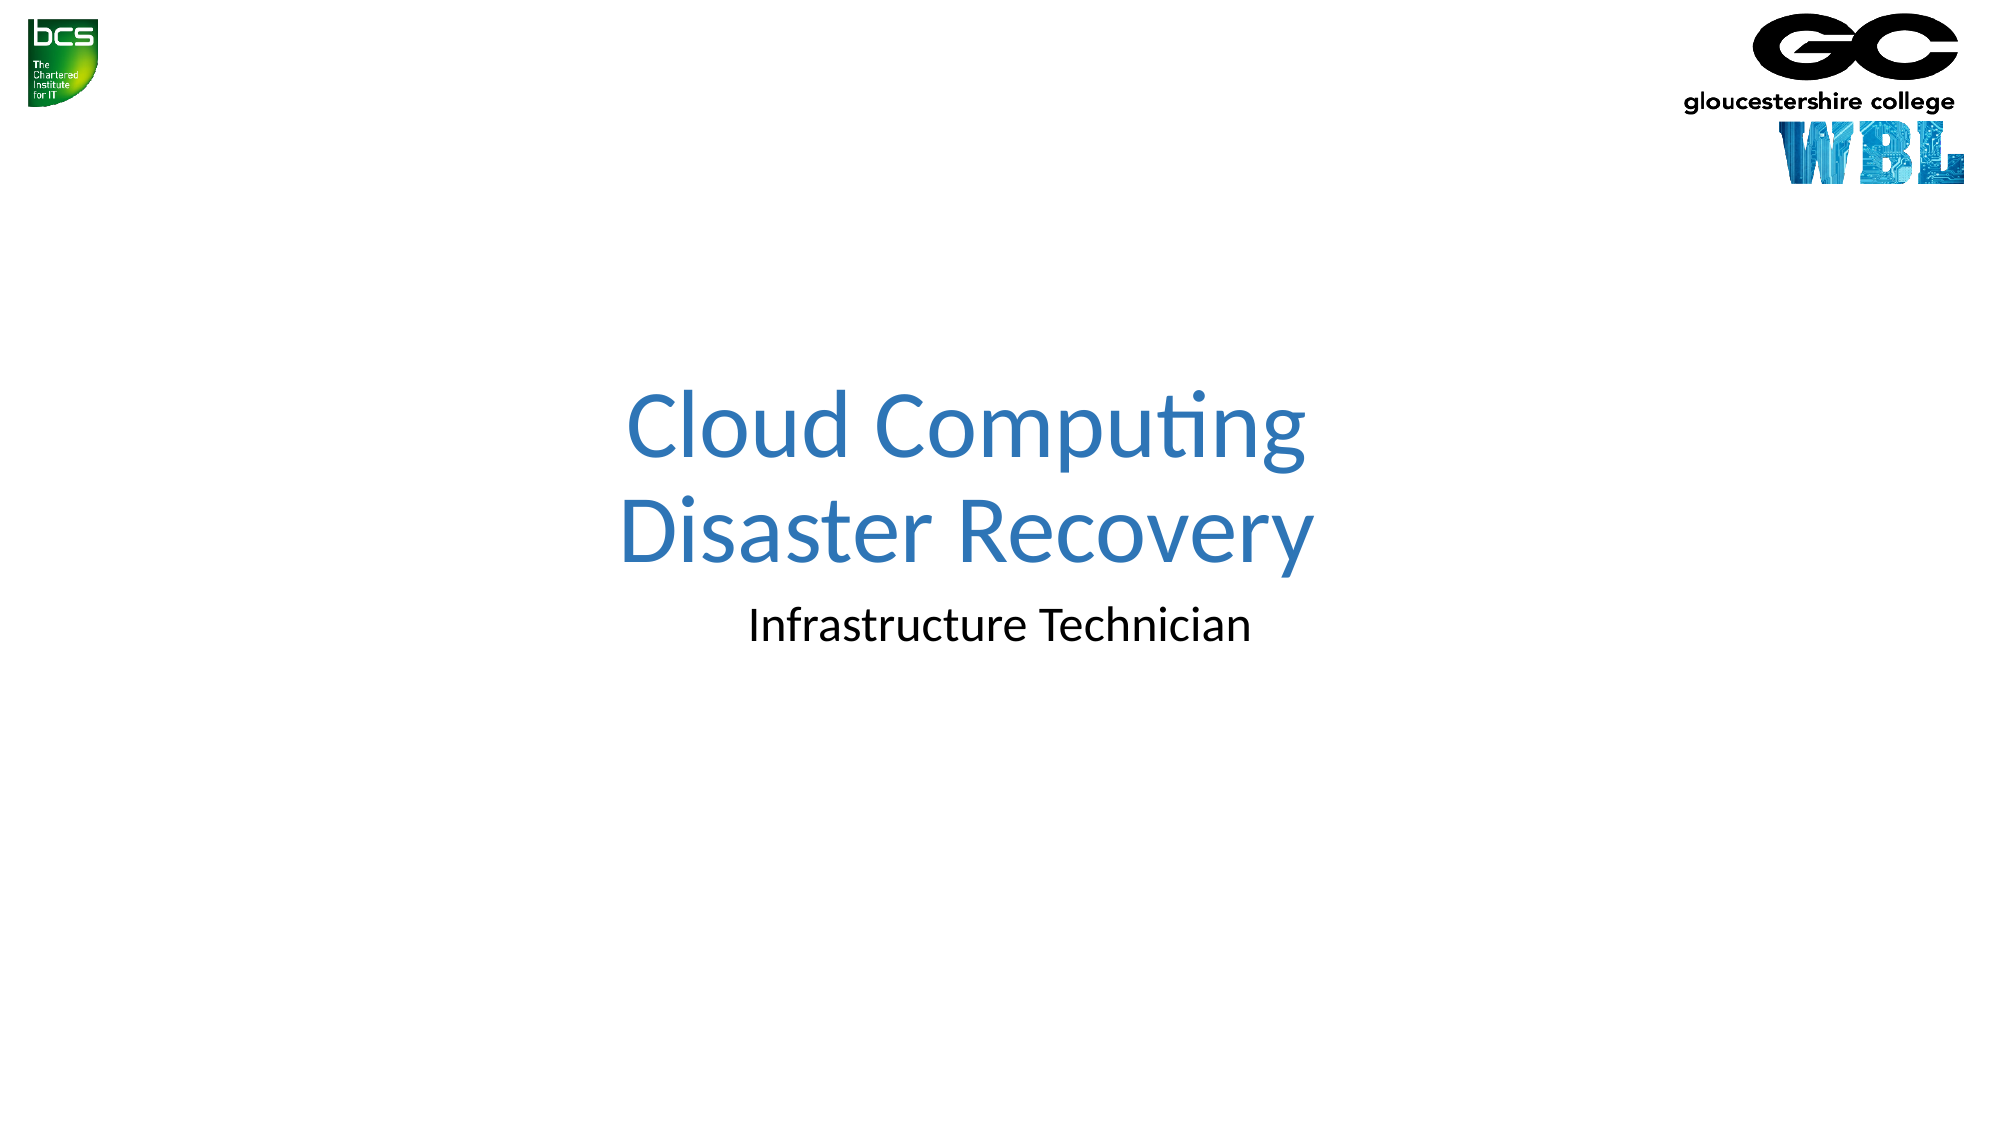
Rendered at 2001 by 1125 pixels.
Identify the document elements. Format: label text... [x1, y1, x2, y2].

title Cloud Computing Disaster Recovery [273, 365, 1662, 590]
picture [28, 19, 98, 107]
subtitle Infrastructure Technician [249, 590, 1750, 863]
picture [1950, 163, 1959, 172]
picture [1674, 5, 1964, 184]
